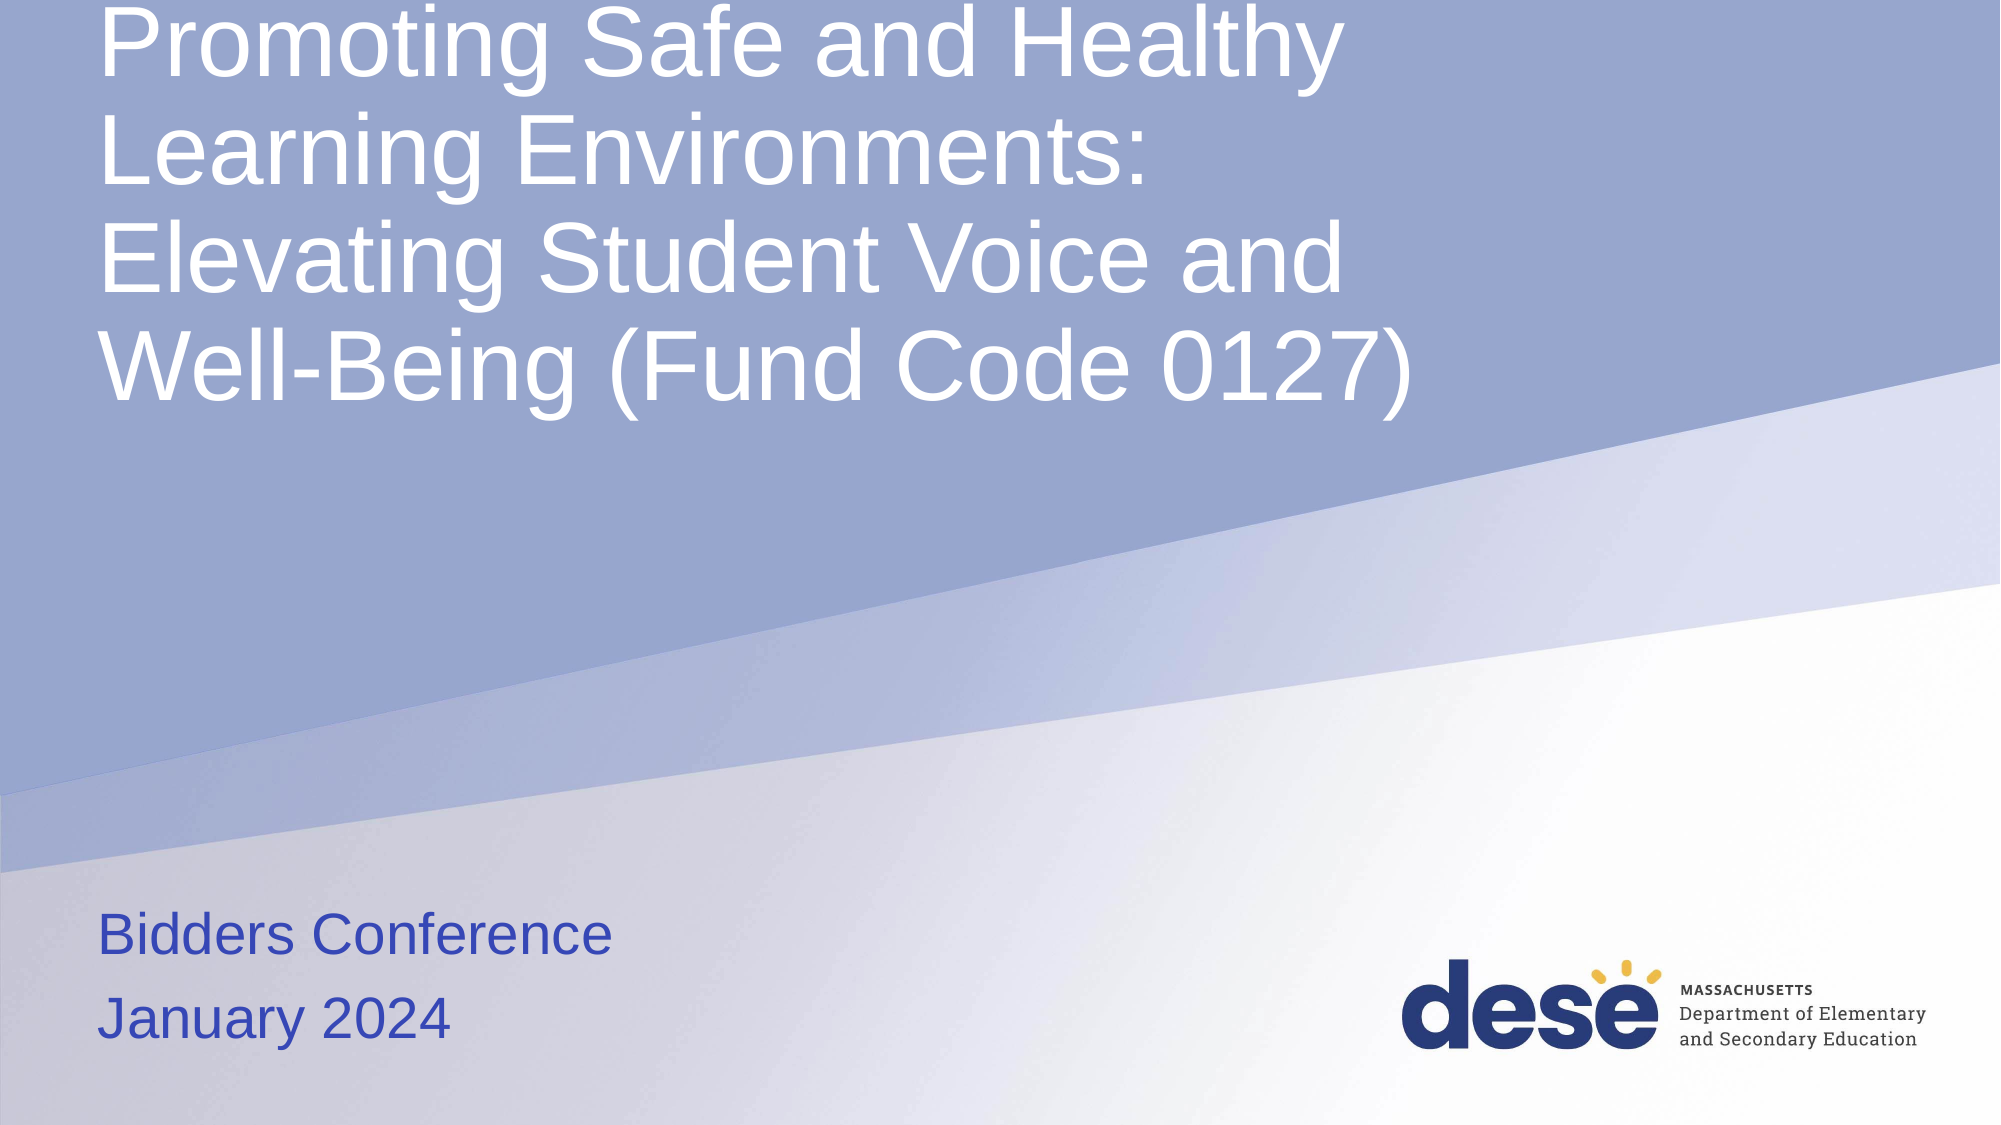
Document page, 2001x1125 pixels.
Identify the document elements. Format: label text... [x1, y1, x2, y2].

picture [0, 0, 2000, 1125]
subtitle Bidders Conference January 2024 [82, 896, 1194, 1125]
title Promoting Safe and Healthy Learning Environments: Elevating Student Voice and Well-Being (Fund Code 0127) [82, 113, 1499, 430]
